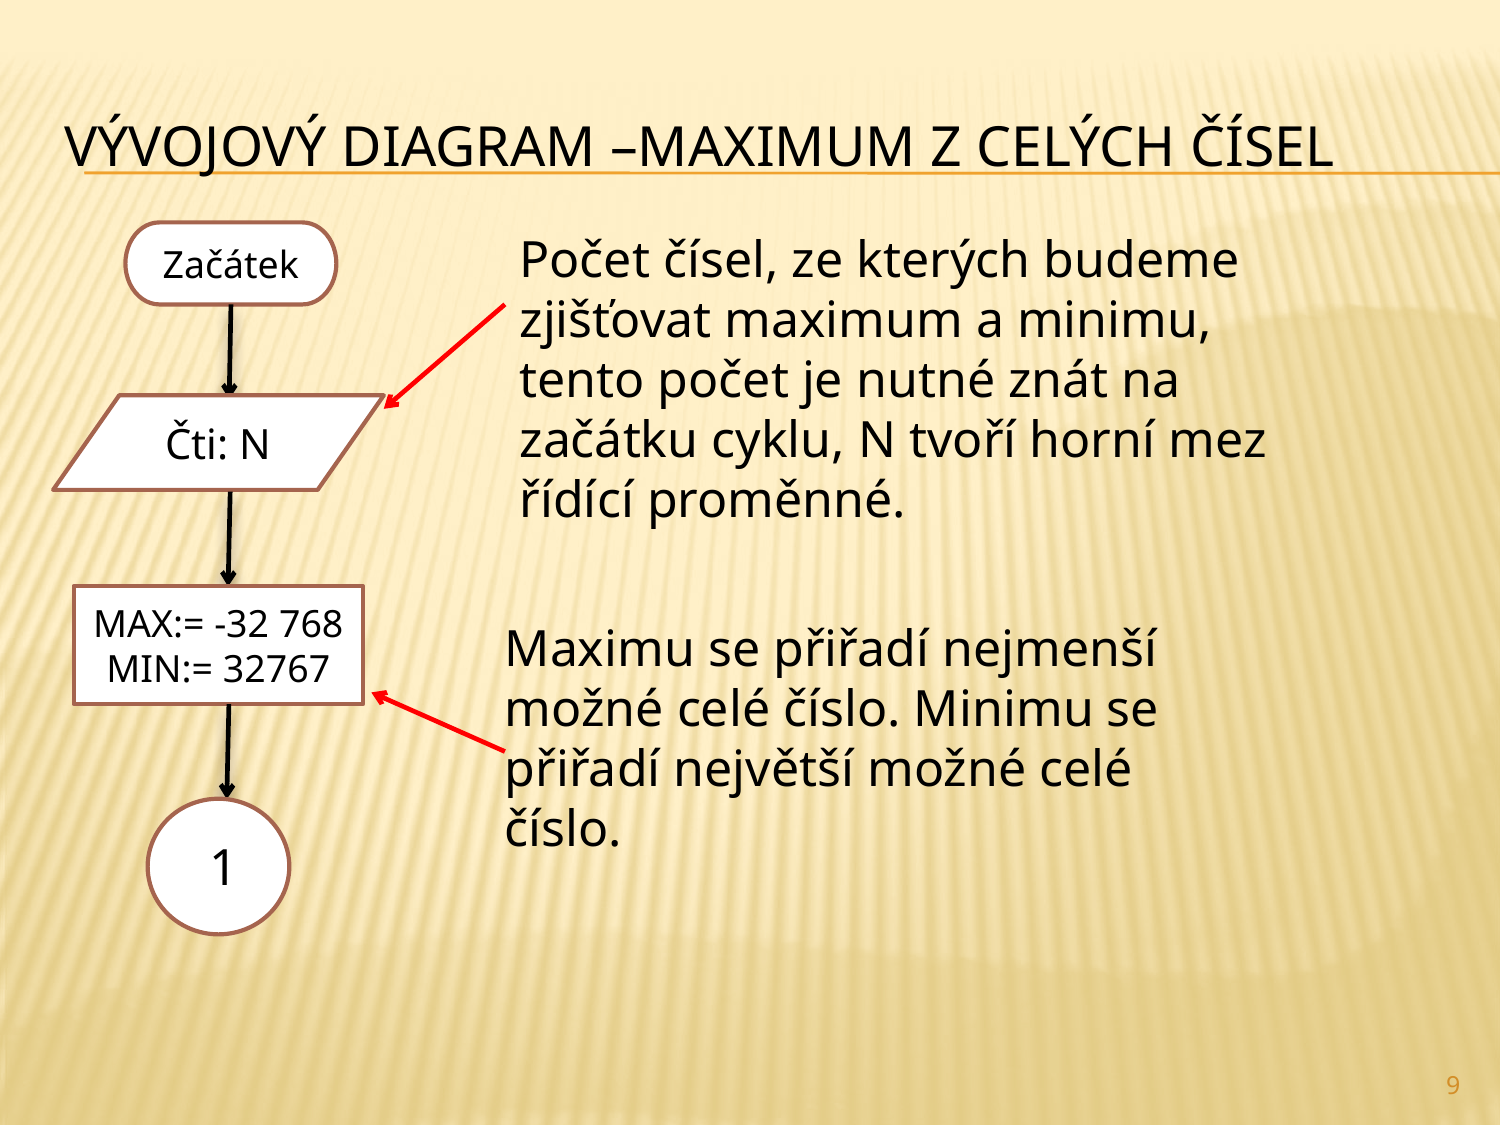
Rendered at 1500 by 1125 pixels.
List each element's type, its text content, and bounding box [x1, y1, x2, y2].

text_box Počet čísel, ze kterých budeme zjišťovat maximum a minimu, tento počet je nutné znát na začátku cyklu, N tvoří horní mez řídící proměnné. [504, 219, 1297, 535]
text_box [228, 304, 232, 400]
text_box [226, 703, 230, 796]
slide_number 9 [1350, 1062, 1475, 1103]
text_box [370, 692, 506, 752]
text_box Začátek [123, 220, 339, 307]
text_box MAX:= -32 768 MIN:= 32767 [72, 584, 365, 706]
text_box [147, 798, 290, 982]
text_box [383, 304, 506, 410]
text_box Čti: N [51, 393, 374, 492]
title Vývojový diagram –Maximum z celých čísel [49, 75, 1475, 213]
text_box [227, 491, 231, 587]
text_box Maximu se přiřadí nejmenší možné celé číslo. Minimu se přiřadí největší možné celé číslo. [490, 609, 1176, 865]
